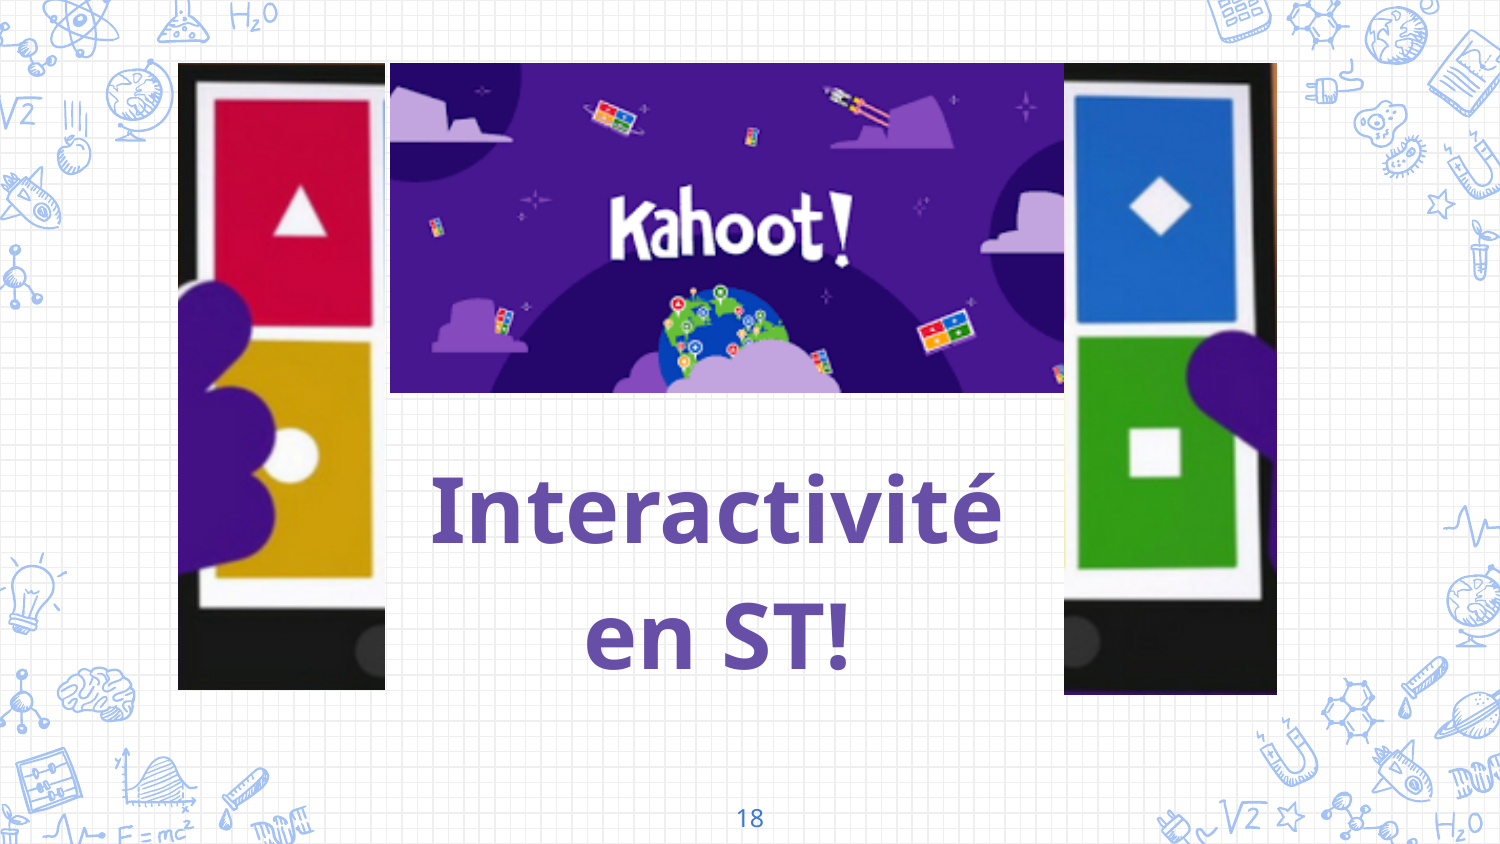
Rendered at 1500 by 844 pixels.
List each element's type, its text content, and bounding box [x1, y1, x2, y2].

slide_number 18 [705, 796, 795, 844]
picture [390, 63, 1278, 696]
text_box Interactivité en ST! [390, 420, 1045, 704]
picture [177, 63, 385, 690]
